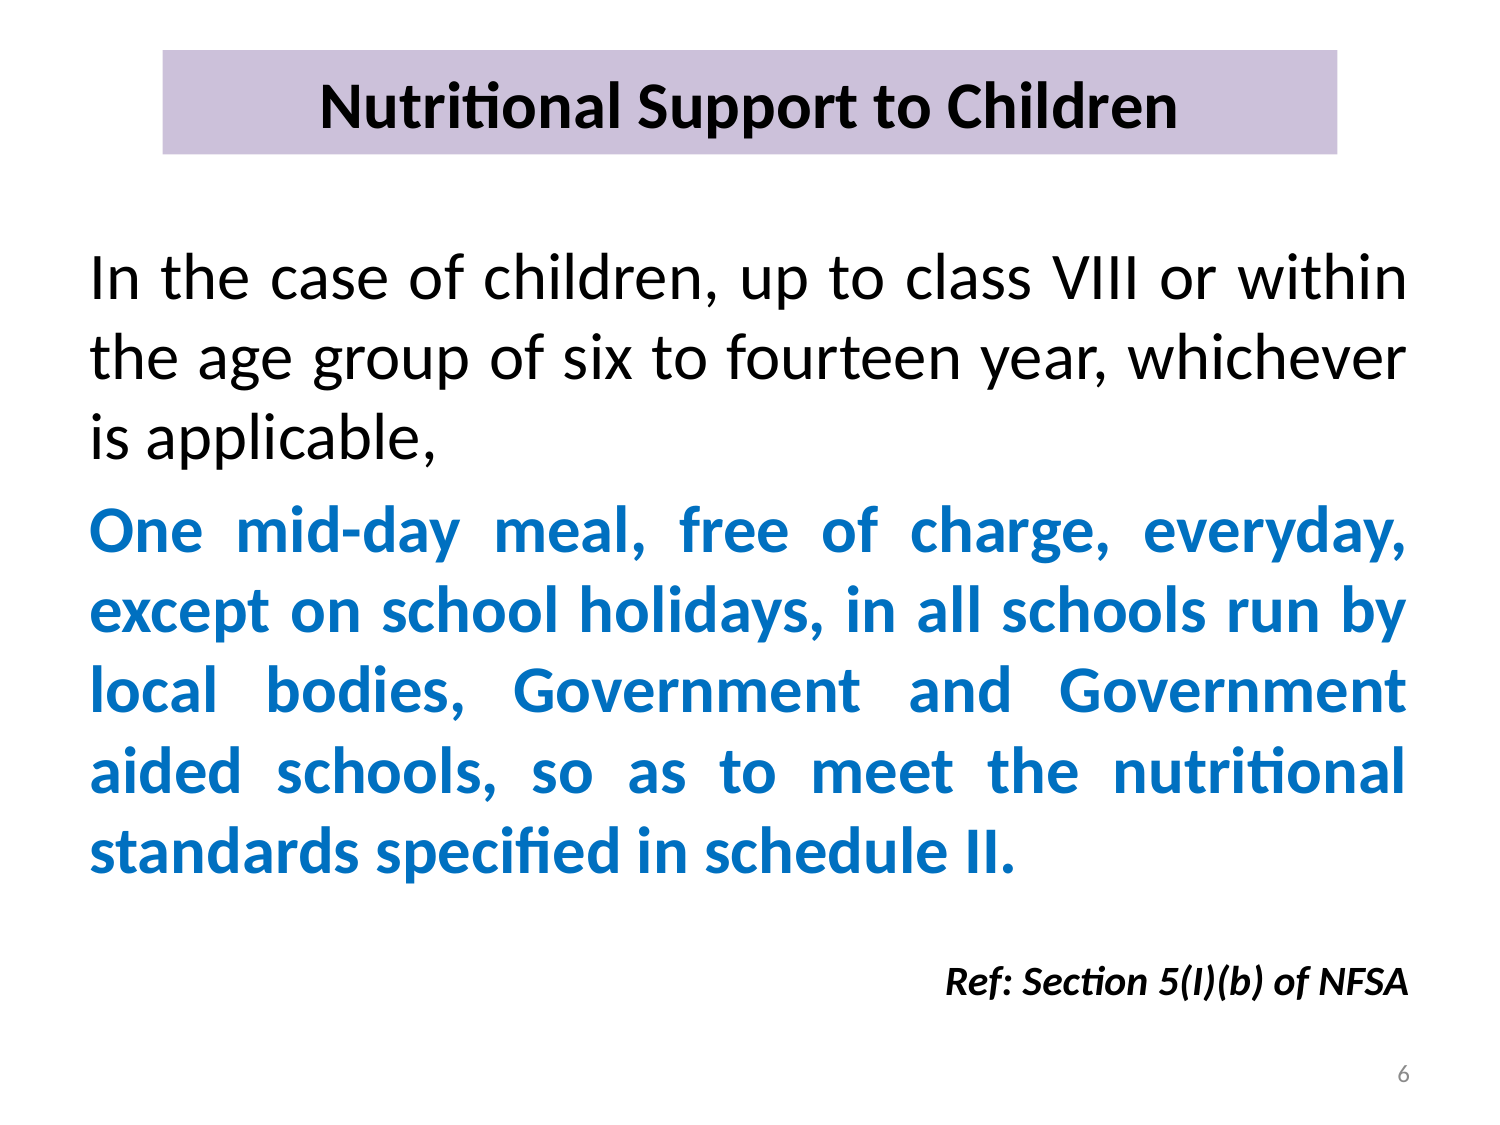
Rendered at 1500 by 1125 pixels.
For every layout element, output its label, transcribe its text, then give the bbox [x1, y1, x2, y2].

title Nutritional Support to Children [162, 50, 1338, 155]
list In the case of children, up to class VIII or within the age group of six to fourteen year, whichever is applicable, One mid-day meal, free of charge, everyday, except on school holidays, in all schools run by local bodies, Government and Government aided schools, so as to meet the nutritional standards specified in schedule II. Ref: Section 5(I)(b) of NFSA [74, 224, 1425, 1038]
slide_number 6 [1074, 1042, 1425, 1103]
